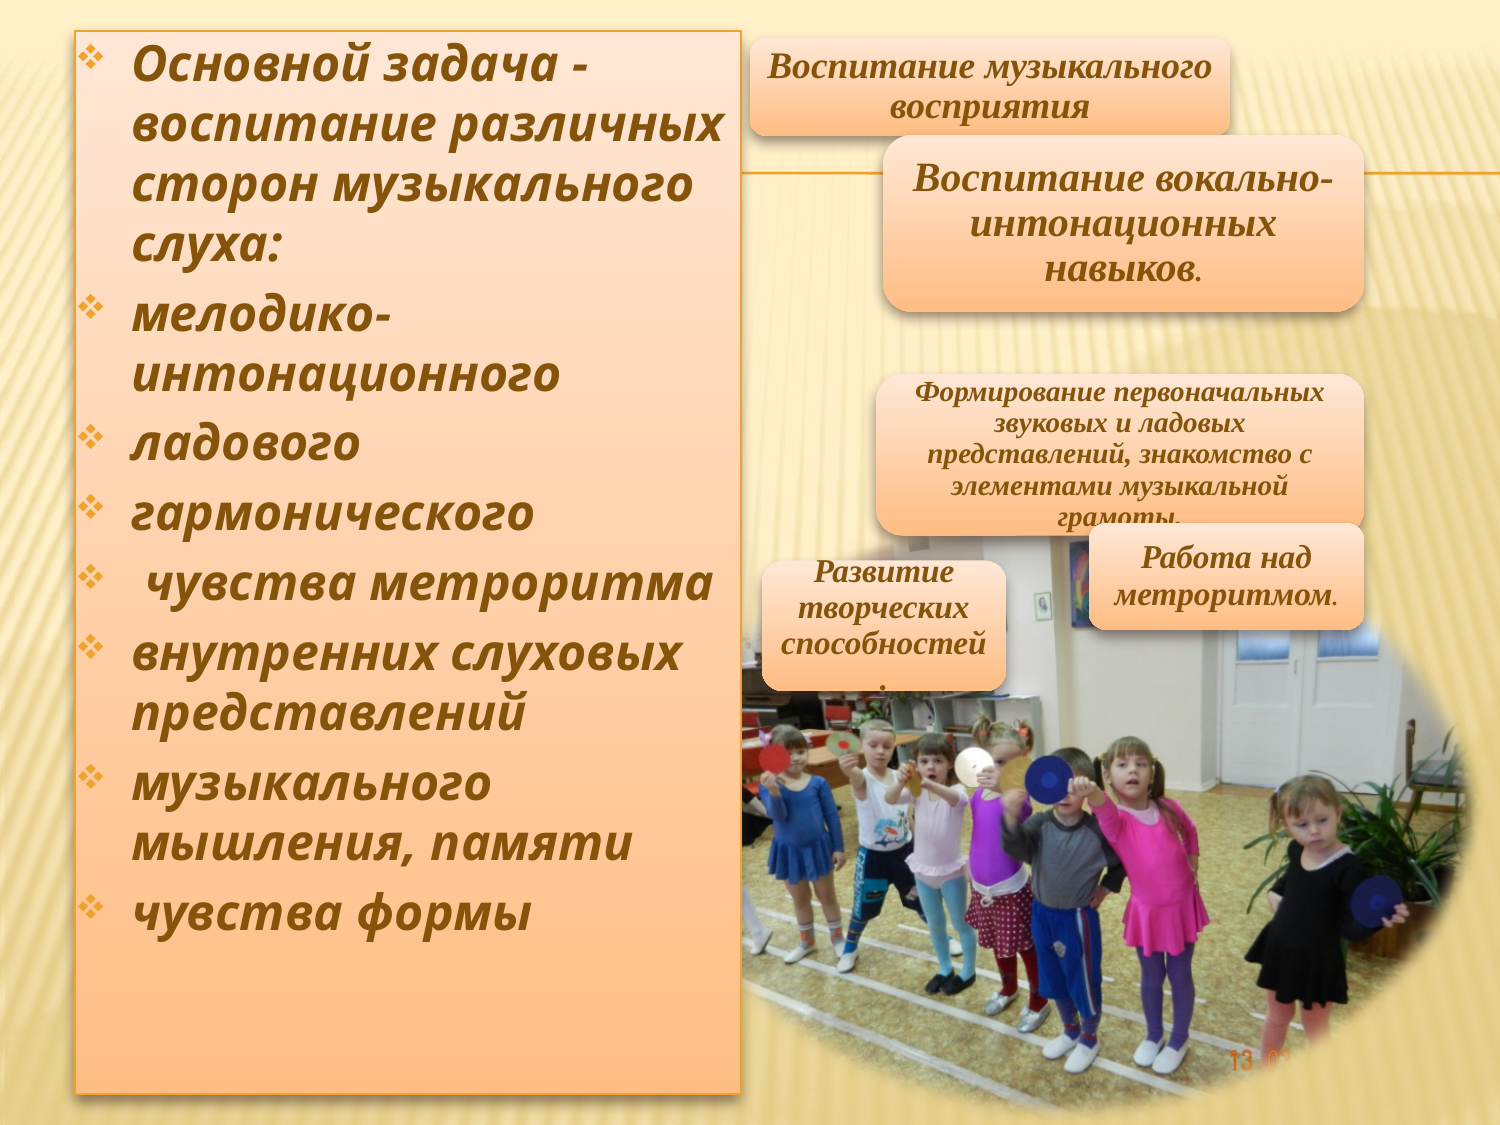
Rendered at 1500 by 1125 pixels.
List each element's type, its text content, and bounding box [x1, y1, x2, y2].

list Основной задача -воспитание различных сторон музыкального слуха: мелодико-интонационного ладового гармонического чувства метроритма внутренних слуховых представлений музыкального мышления, памяти чувства формы [74, 30, 742, 1095]
picture [647, 495, 1487, 1125]
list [749, 30, 1365, 717]
